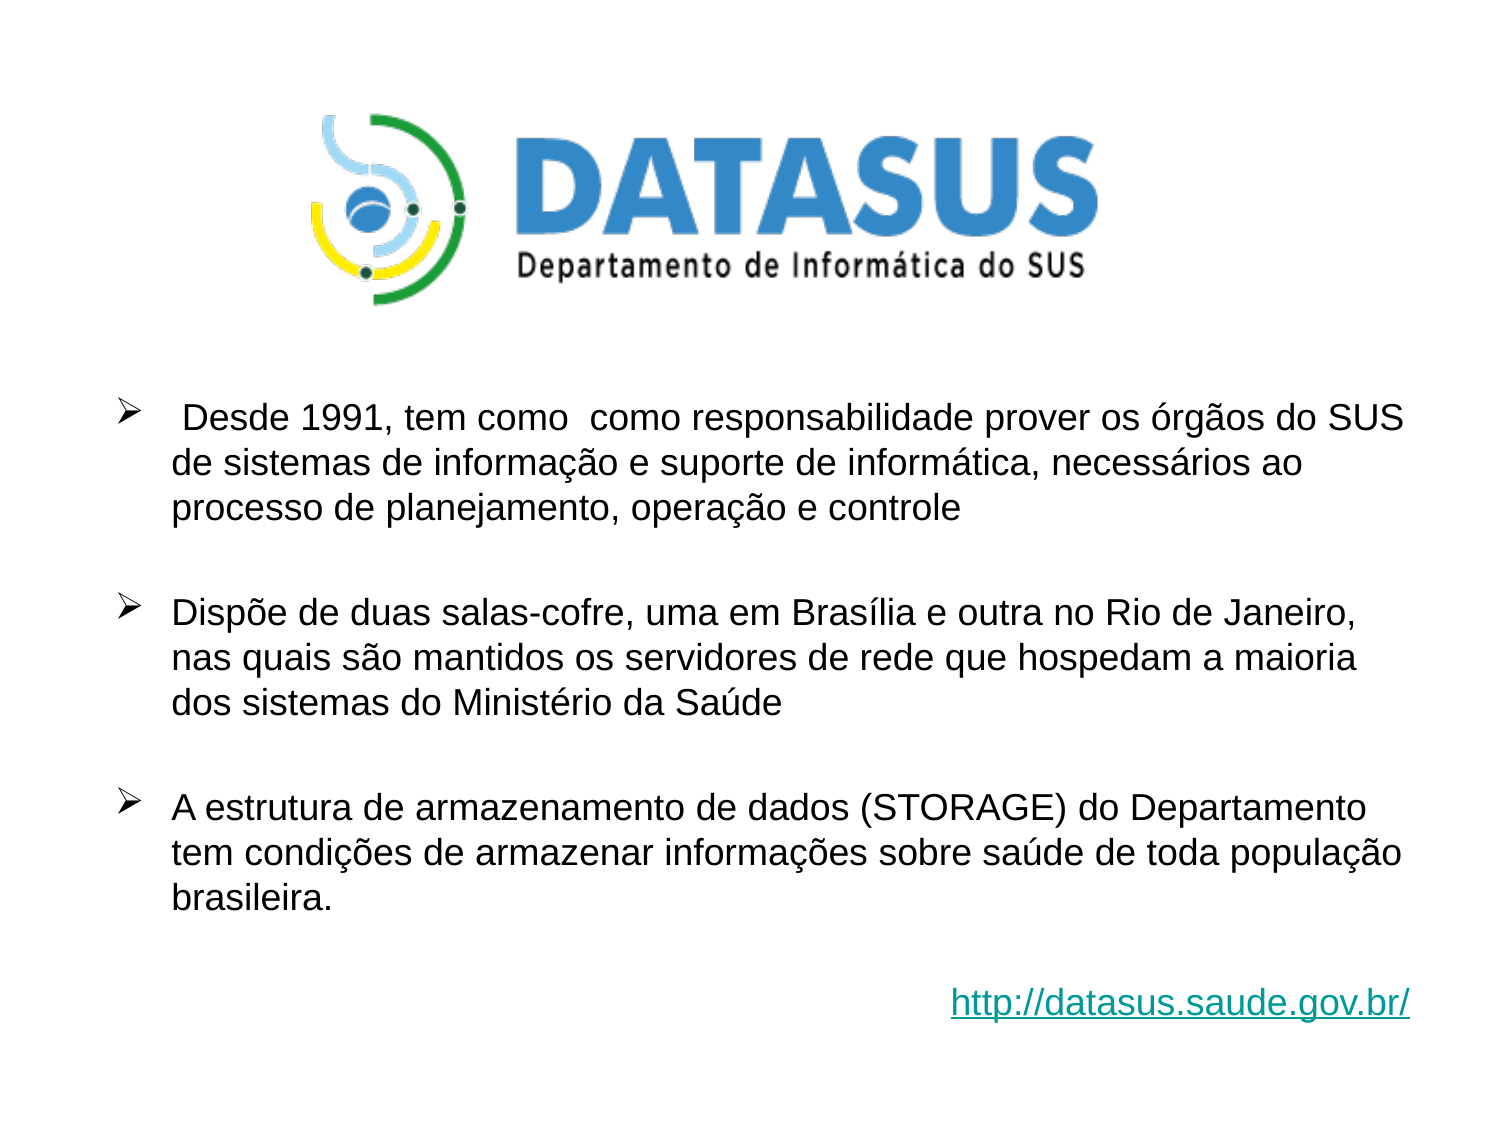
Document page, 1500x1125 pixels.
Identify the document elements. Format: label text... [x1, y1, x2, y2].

picture [300, 101, 1105, 311]
list Desde 1991, tem como como responsabilidade prover os órgãos do SUS de sistemas de informação e suporte de informática, necessários ao processo de planejamento, operação e controle Dispõe de duas salas-cofre, uma em Brasília e outra no Rio de Janeiro, nas quais são mantidos os servidores de rede que hospedam a maioria dos sistemas do Ministério da Saúde A estrutura de armazenamento de dados (STORAGE) do Departamento tem condições de armazenar informações sobre saúde de toda população brasileira. http://datasus.saude.gov.br/ [100, 385, 1425, 1024]
